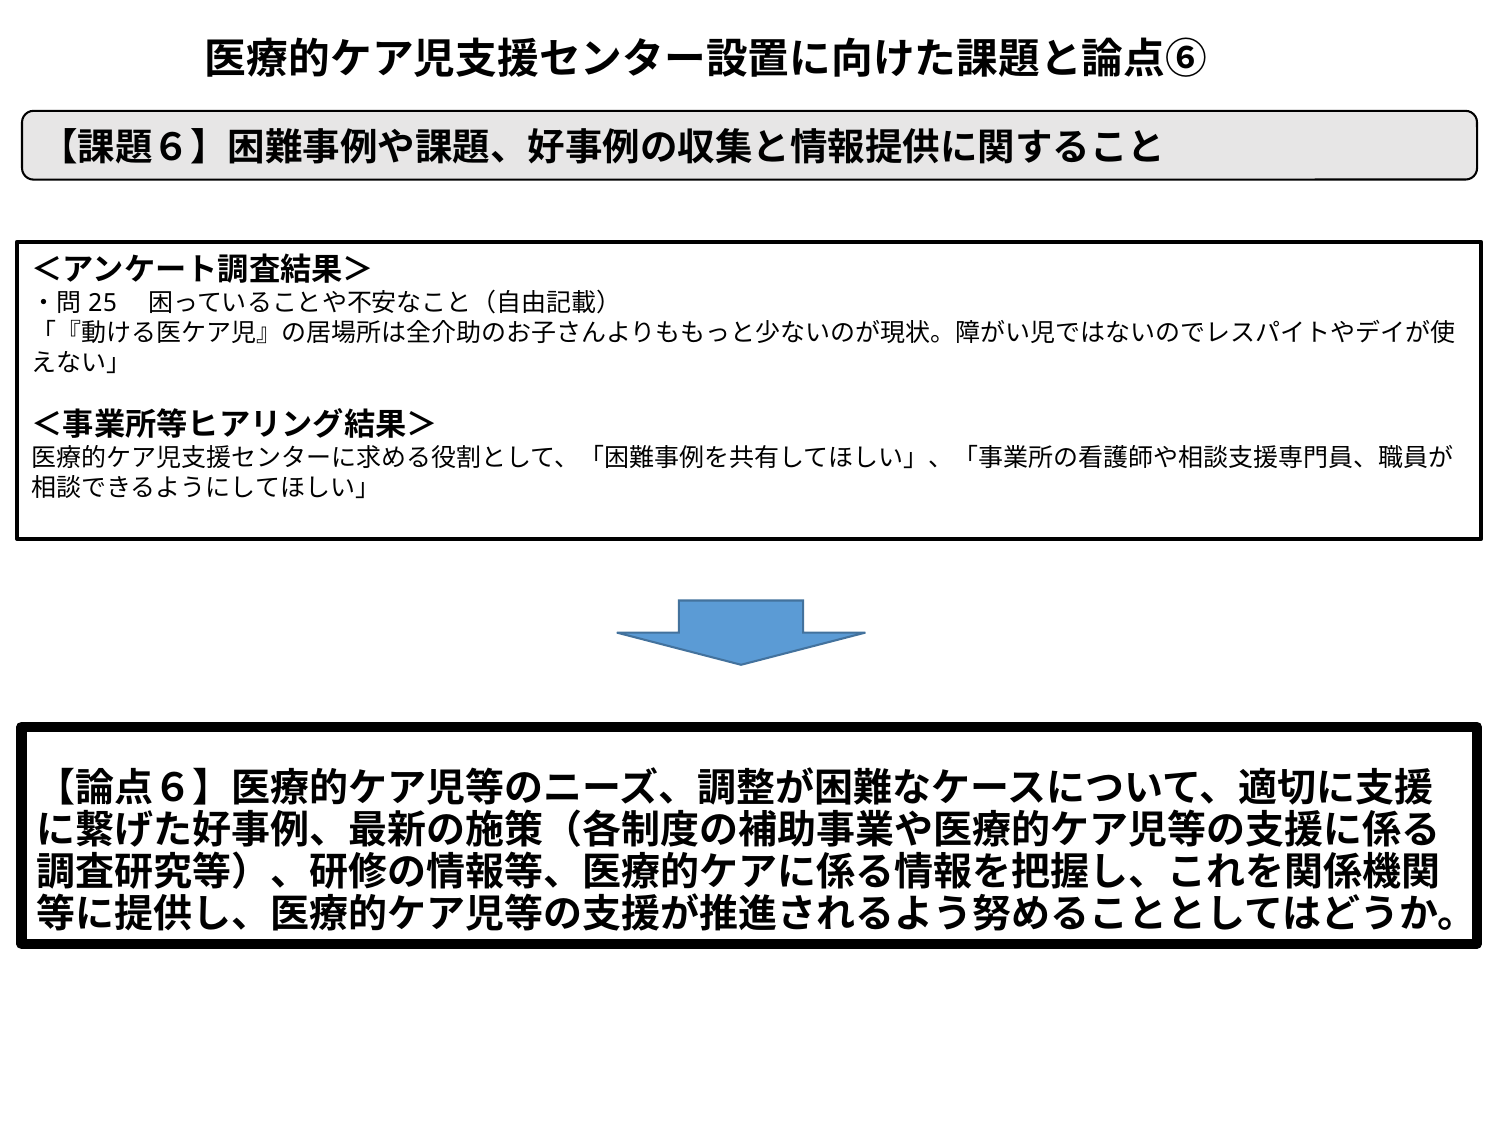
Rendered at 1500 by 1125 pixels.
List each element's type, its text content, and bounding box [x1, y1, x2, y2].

text_box [616, 599, 866, 666]
text_box ＜アンケート調査結果＞ ・問25 困っていることや不安なこと（自由記載） 「『動ける医ケア児』の居場所は全介助のお子さんよりももっと少ないのが現状。障がい児ではないのでレスパイトやデイが使えない」 ＜事業所等ヒアリング結果＞ 医療的ケア児支援センターに求める役割として、「困難事例を共有してほしい」、「事業所の看護師や相談支援専門員、職員が相談できるようにしてほしい」 [16, 241, 1482, 540]
text_box 医療的ケア児支援センター設置に向けた課題と論点⑥ [190, 24, 1310, 90]
text_box 【論点６】医療的ケア児等のニーズ、調整が困難なケースについて、適切に支援に繋げた好事例、最新の施策（各制度の補助事業や医療的ケア児等の支援に係る調査研究等）、研修の情報等、医療的ケアに係る情報を把握し、これを関係機関等に提供し、医療的ケア児等の支援が推進されるよう努めることとしてはどうか。 [21, 726, 1477, 944]
text_box 【課題６】困難事例や課題、好事例の収集と情報提供に関すること [21, 110, 1478, 181]
